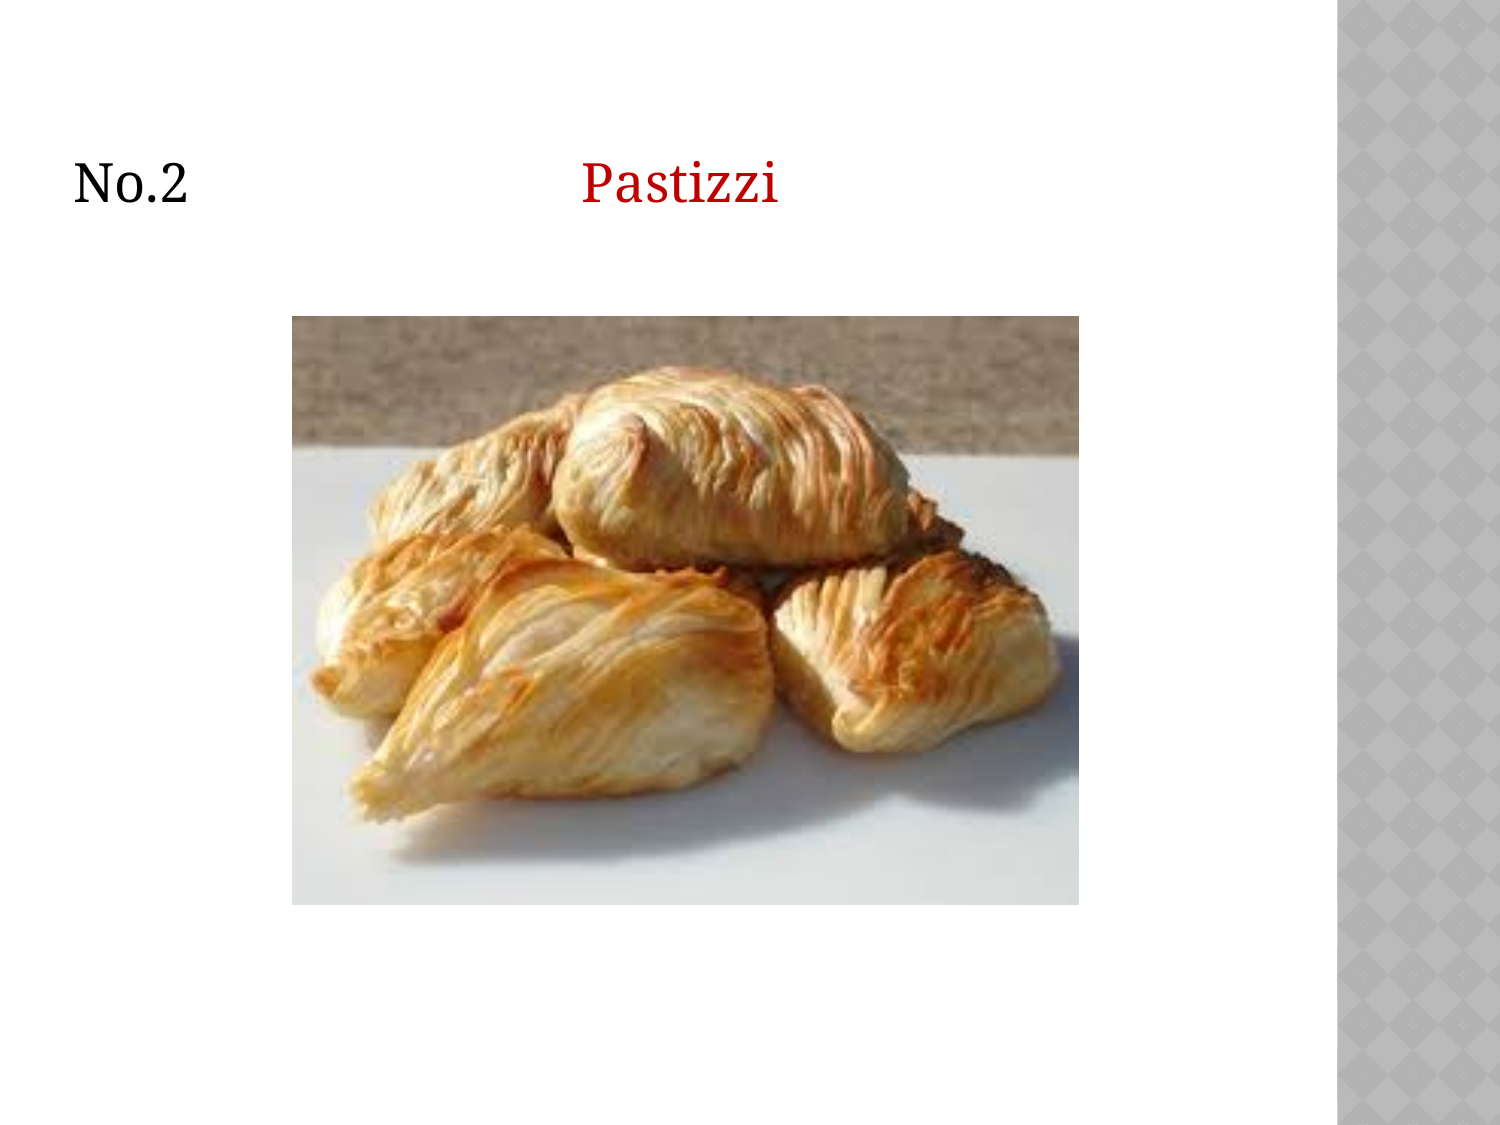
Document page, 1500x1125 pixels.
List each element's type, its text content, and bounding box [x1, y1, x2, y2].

list No.2 Pastizzi [58, 140, 1247, 936]
picture [292, 315, 1079, 905]
